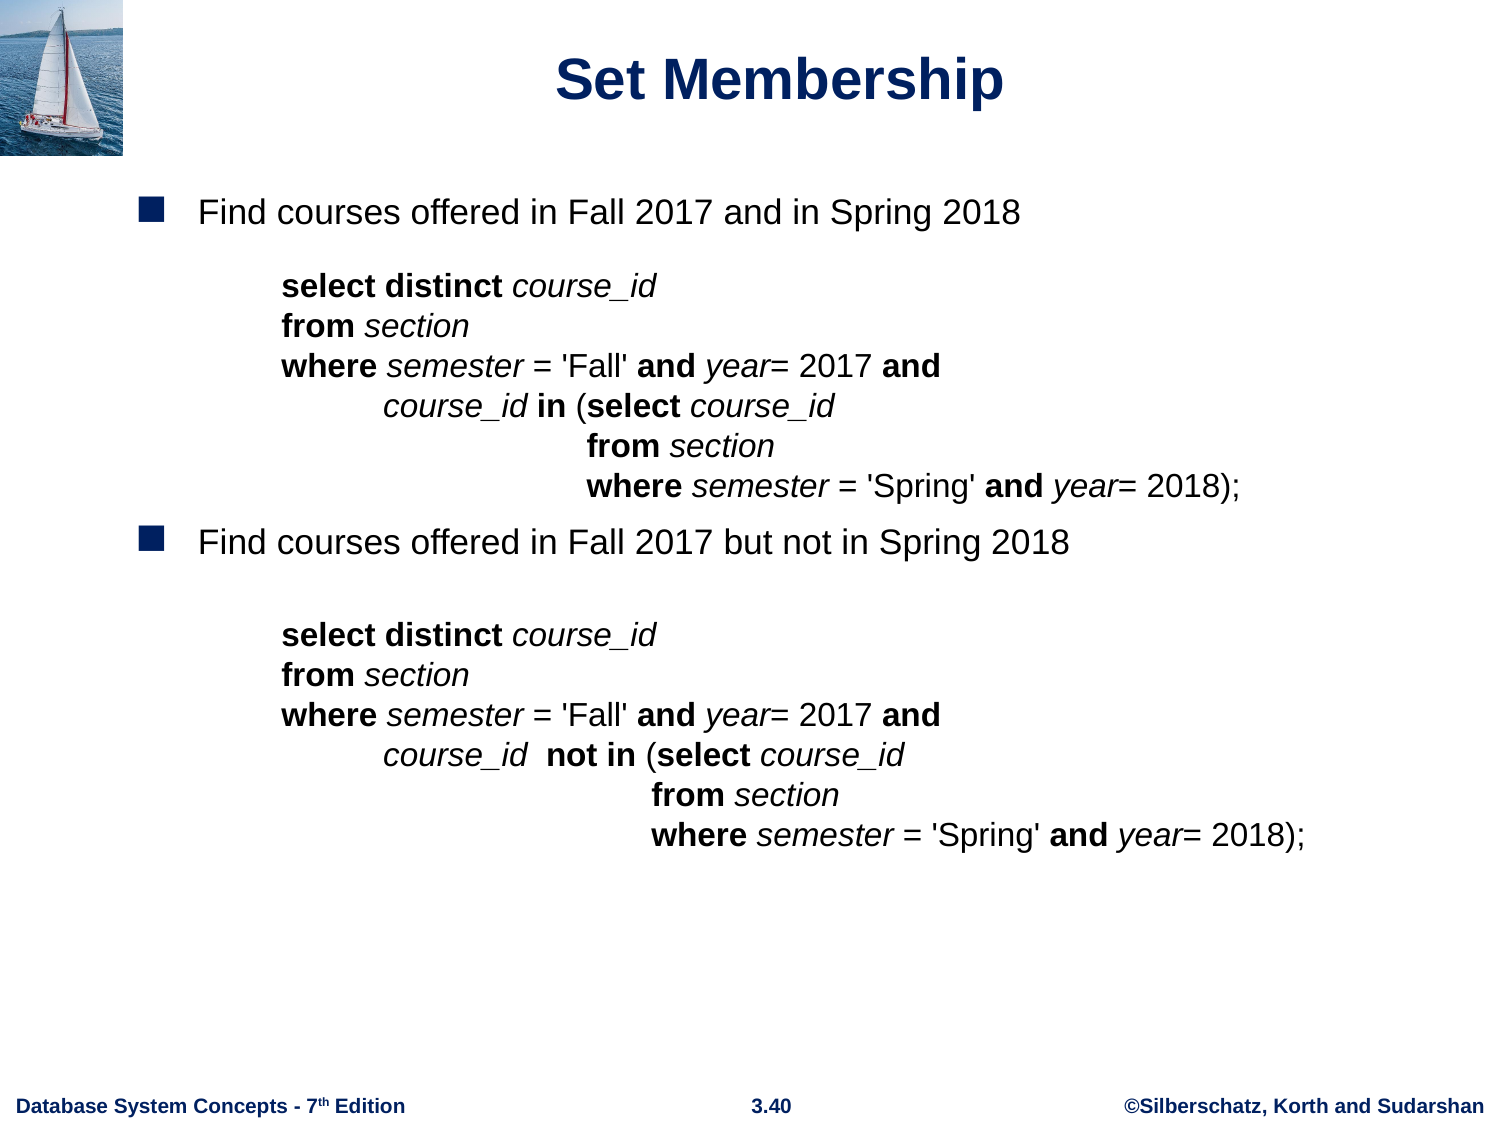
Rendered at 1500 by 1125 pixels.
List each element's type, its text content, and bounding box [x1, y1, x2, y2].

list Find courses offered in Fall 2017 and in Spring 2018 Find courses offered in Fall 2017 but not in Spring 2018 [126, 182, 1382, 1032]
title Set Membership [125, 18, 1452, 120]
text_box select distinct course_id from section where semester = 'Fall' and year= 2017 and course_id in (select course_id from section where semester = 'Spring' and year= 2018); [266, 256, 1287, 512]
picture [0, 0, 123, 156]
text_box select distinct course_id from section where semester = 'Fall' and year= 2017 and course_id not in (select course_id from section where semester = 'Spring' and year= 2018); [266, 605, 1348, 861]
